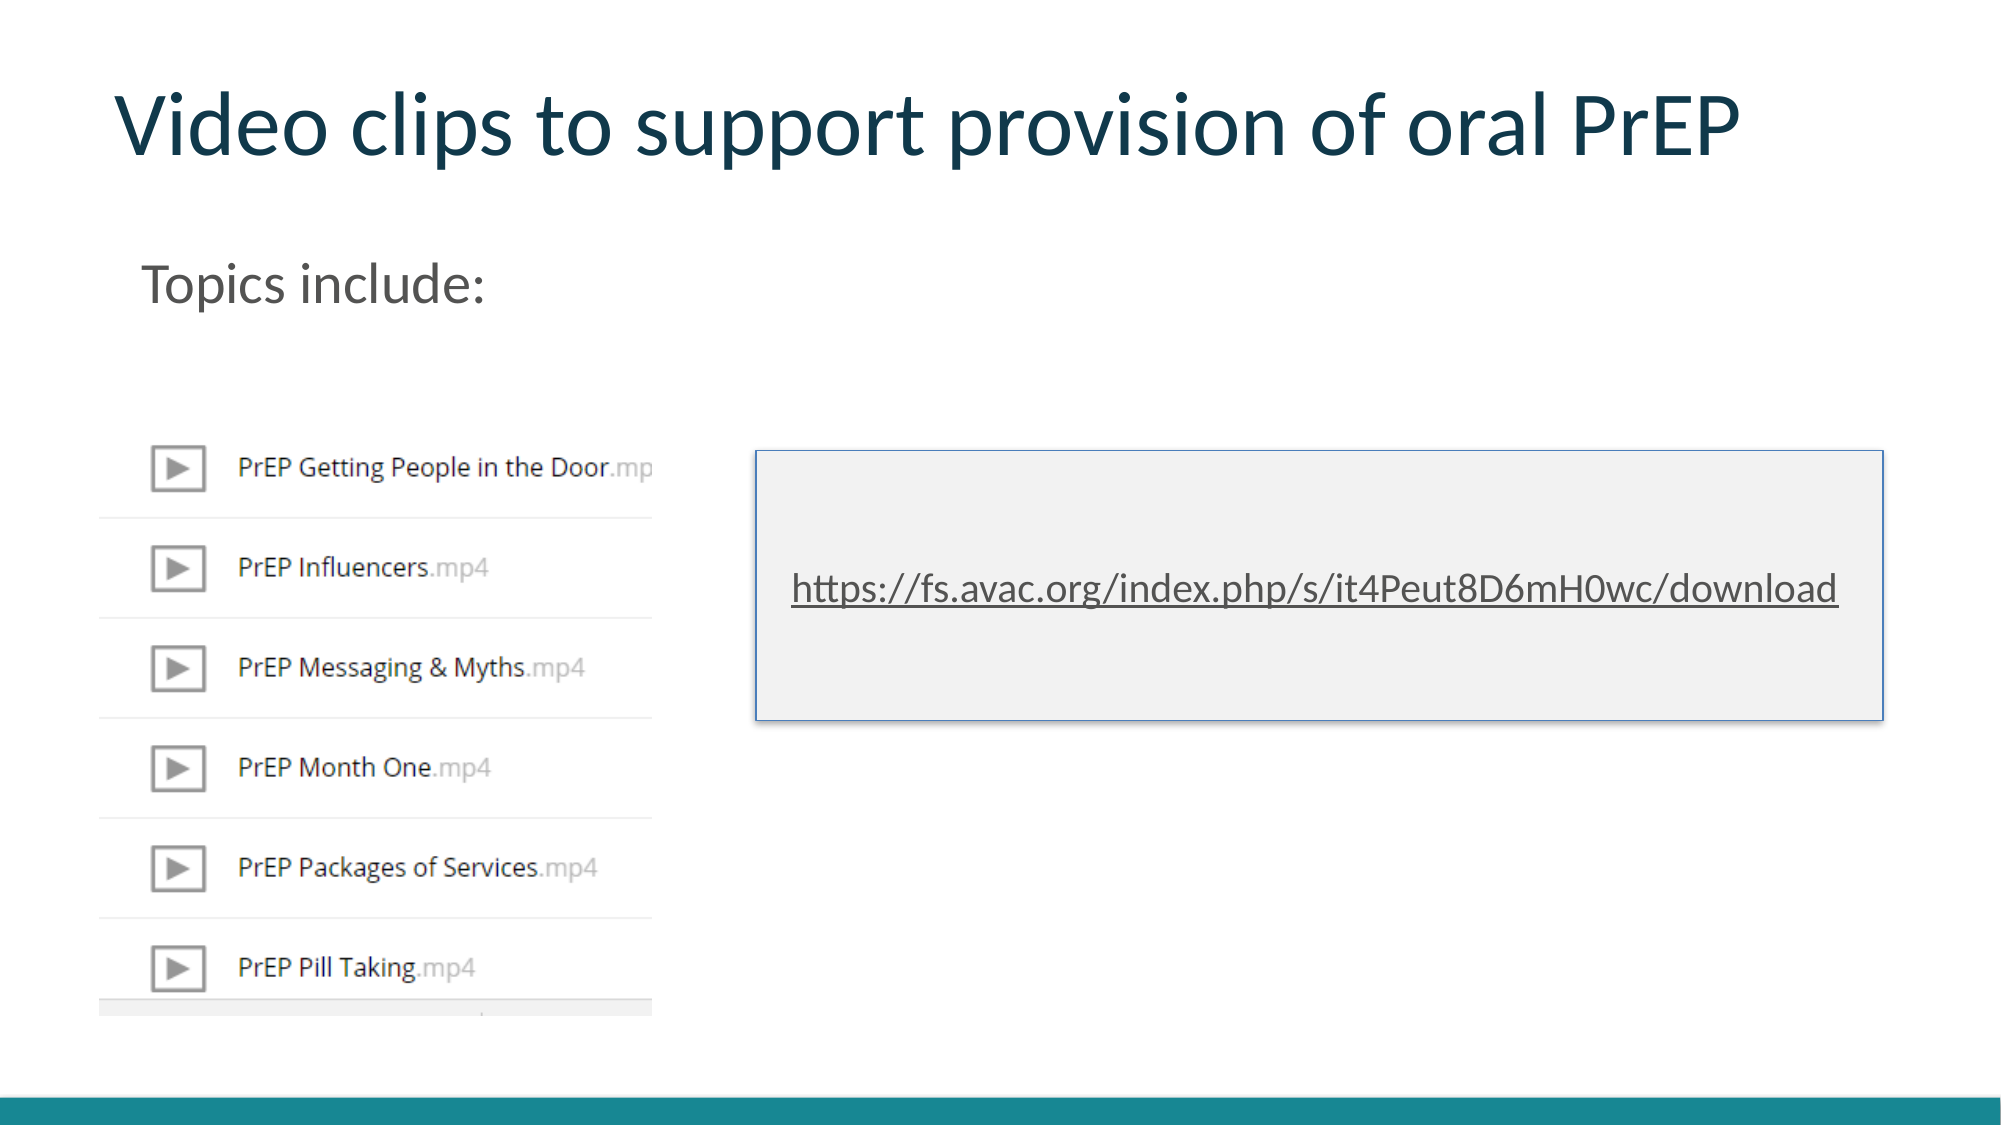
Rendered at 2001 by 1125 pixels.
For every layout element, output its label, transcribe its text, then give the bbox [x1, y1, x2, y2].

list Topics include: [99, 237, 1725, 1039]
text_box https://fs.avac.org/index.php/s/it4Peut8D6mH0wc/download [755, 450, 1884, 721]
picture [99, 432, 652, 1017]
title Video clips to support provision of oral PrEP [99, 73, 1900, 233]
